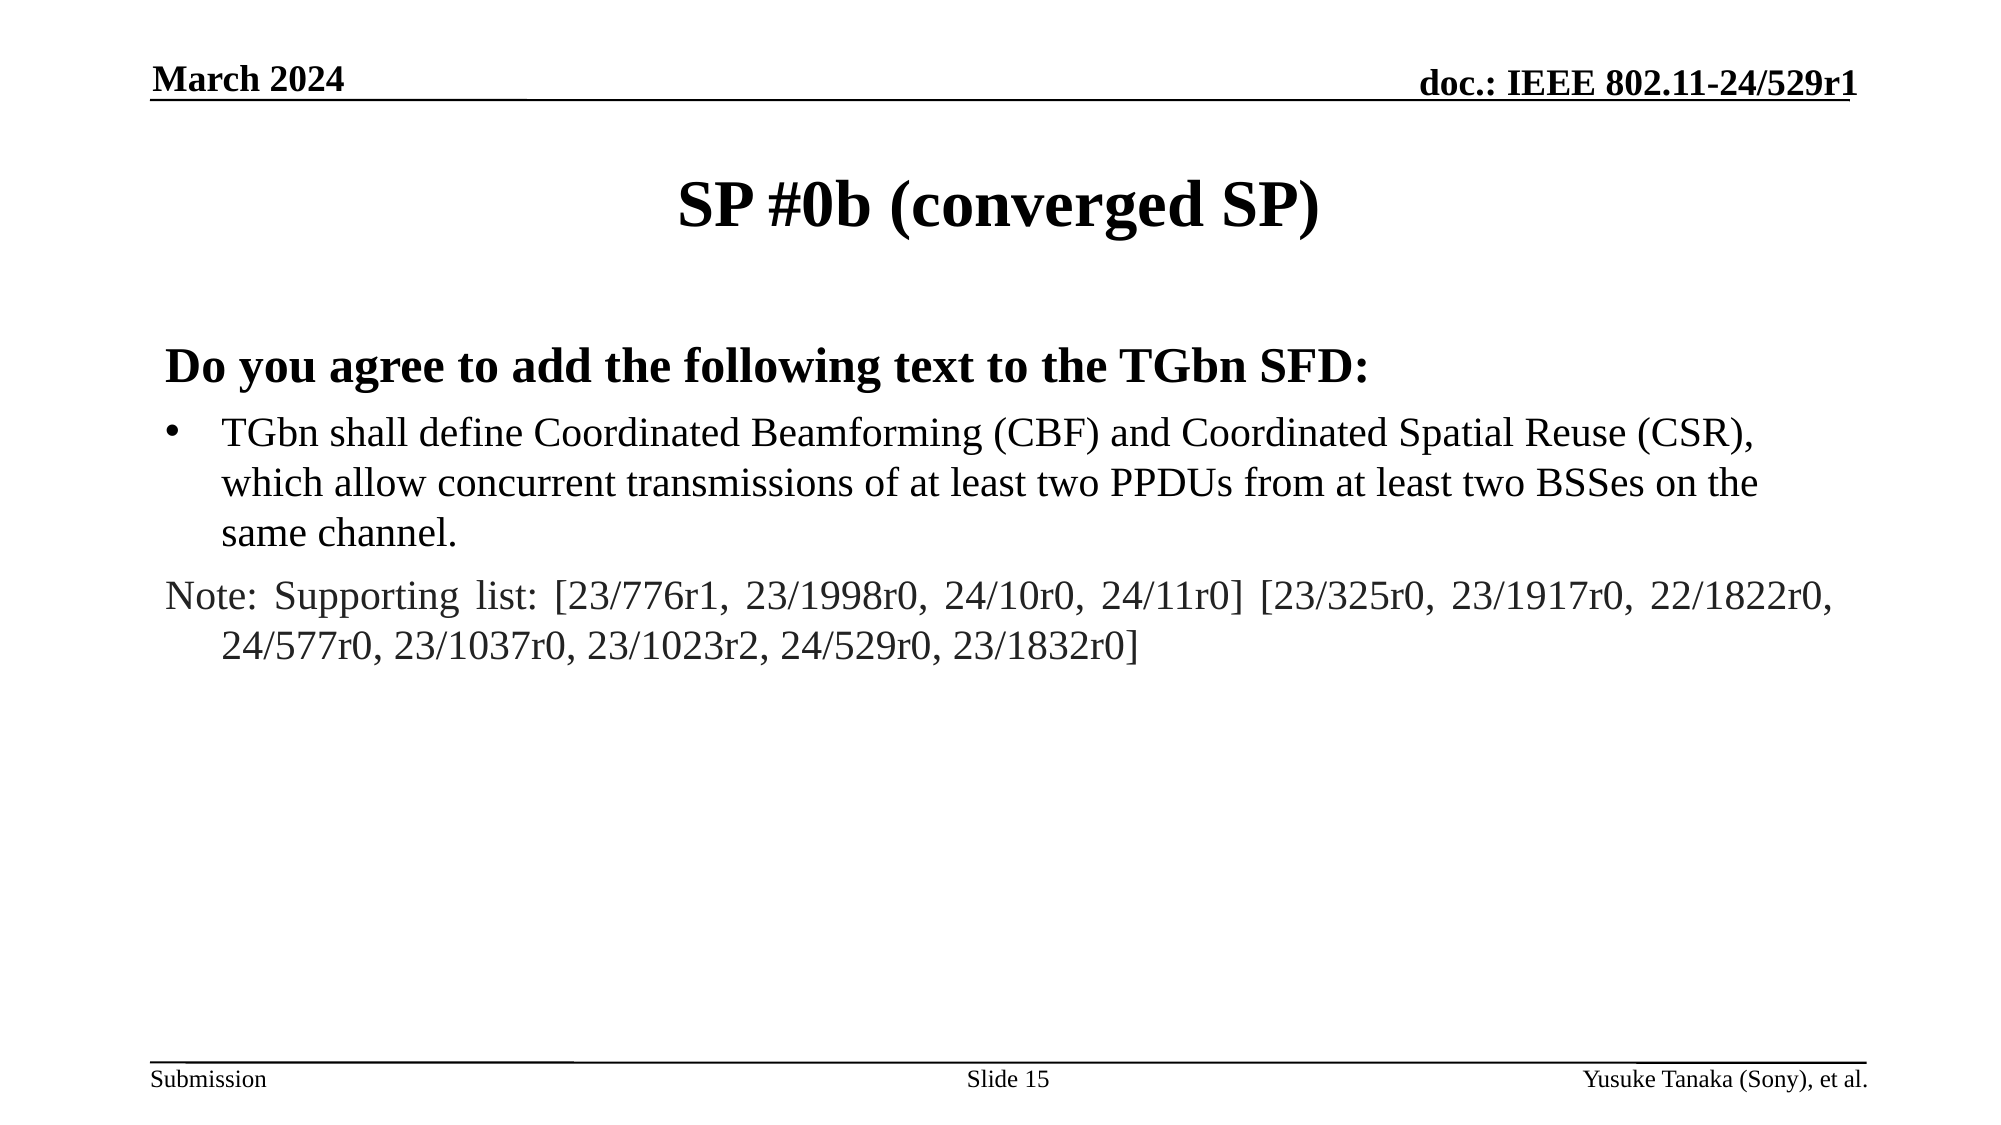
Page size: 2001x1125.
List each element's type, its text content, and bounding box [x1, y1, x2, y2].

title SP #0b (converged SP) [149, 112, 1850, 288]
list Do you agree to add the following text to the TGbn SFD: TGbn shall define Coordinated Beamforming (CBF) and Coordinated Spatial Reuse (CSR), which allow concurrent transmissions of at least two PPDUs from at least two BSSes on the same channel. Note: Supporting list: [23/776r1, 23/1998r0, 24/10r0, 24/11r0] [23/325r0, 23/1917r0, 22/1822r0, 24/577r0, 23/1037r0, 23/1023r2, 24/529r0, 23/1832r0] [149, 324, 1850, 1000]
slide_number Slide 15 [950, 1061, 1067, 1123]
footer Yusuke Tanaka (Sony), et al. [1171, 1061, 1869, 1093]
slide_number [152, 54, 563, 100]
